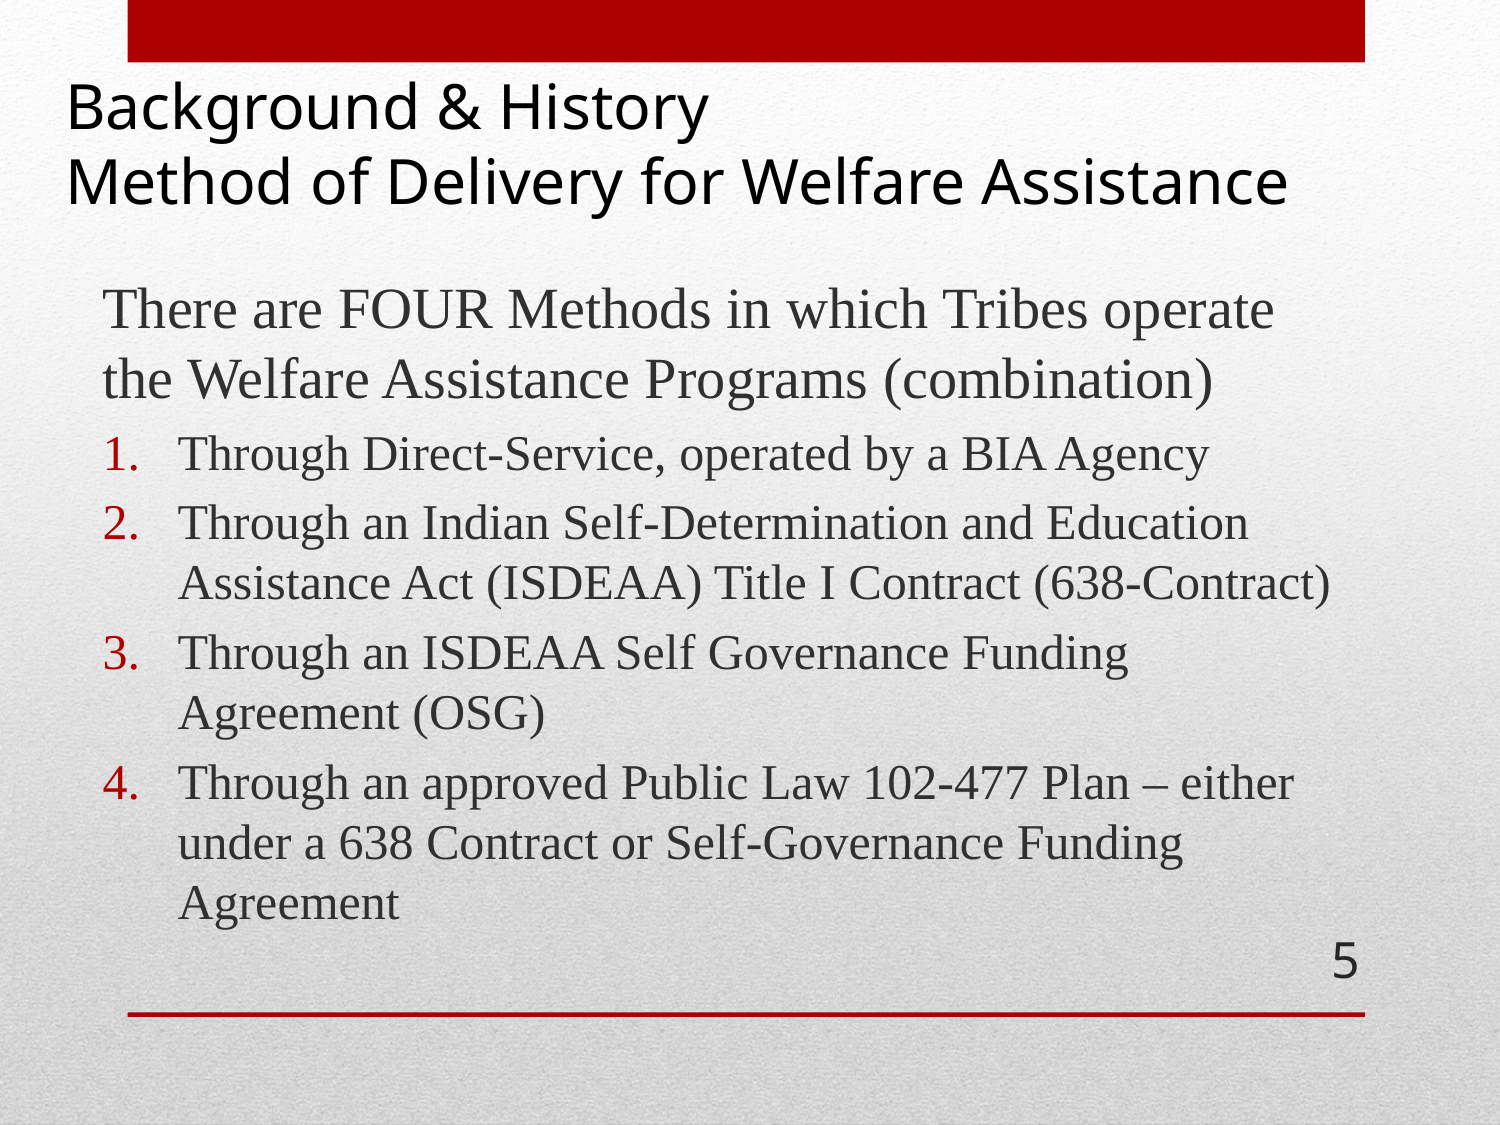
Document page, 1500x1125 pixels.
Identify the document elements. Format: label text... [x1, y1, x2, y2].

list There are FOUR Methods in which Tribes operate the Welfare Assistance Programs (combination) Through Direct-Service, operated by a BIA Agency Through an Indian Self-Determination and Education Assistance Act (ISDEAA) Title I Contract (638-Contract) Through an ISDEAA Self Governance Funding Agreement (OSG) Through an approved Public Law 102-477 Plan – either under a 638 Contract or Self-Governance Funding Agreement [87, 237, 1363, 963]
title Background & History Method of Delivery for Welfare Assistance [50, 137, 1400, 225]
slide_number 5 [1250, 933, 1375, 993]
